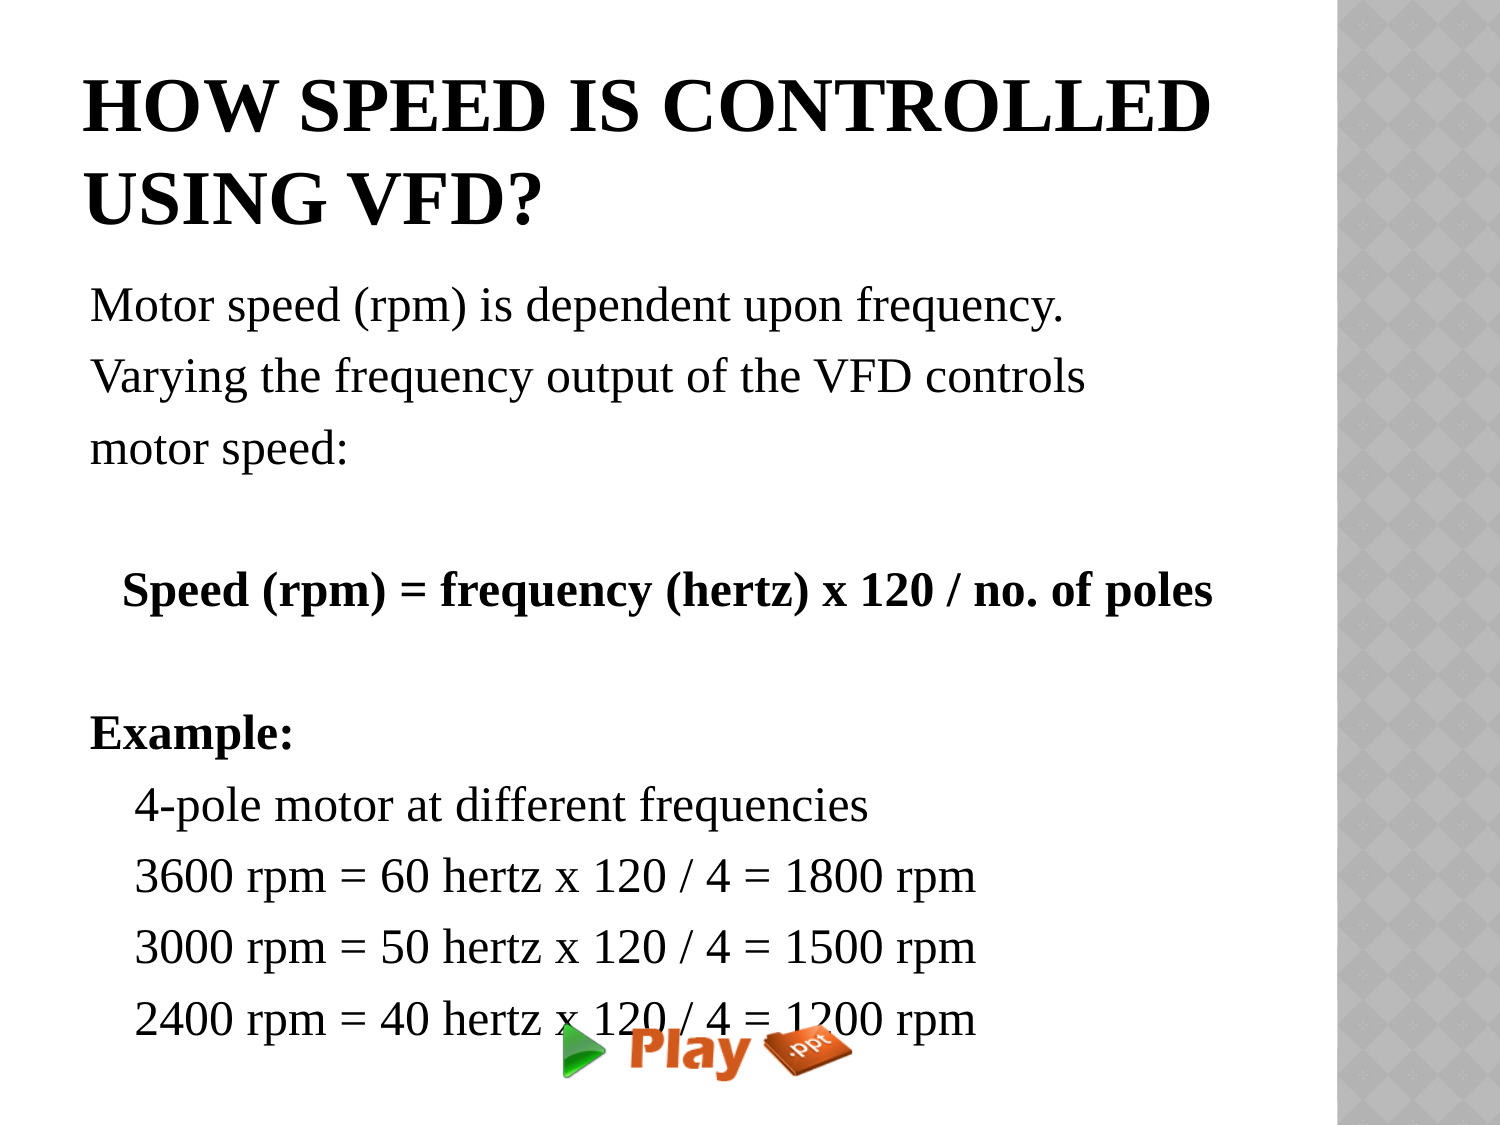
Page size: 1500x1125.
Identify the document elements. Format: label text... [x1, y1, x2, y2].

list Motor speed (rpm) is dependent upon frequency. Varying the frequency output of the VFD controls motor speed: Speed (rpm) = frequency (hertz) x 120 / no. of poles Example: 4-pole motor at different frequencies 3600 rpm = 60 hertz x 120 / 4 = 1800 rpm 3000 rpm = 50 hertz x 120 / 4 = 1500 rpm 2400 rpm = 40 hertz x 120 / 4 = 1200 rpm [75, 264, 1263, 1059]
title HOW SPEED IS CONTROLLED USING VFD? [75, 52, 1263, 240]
picture [538, 1011, 876, 1088]
